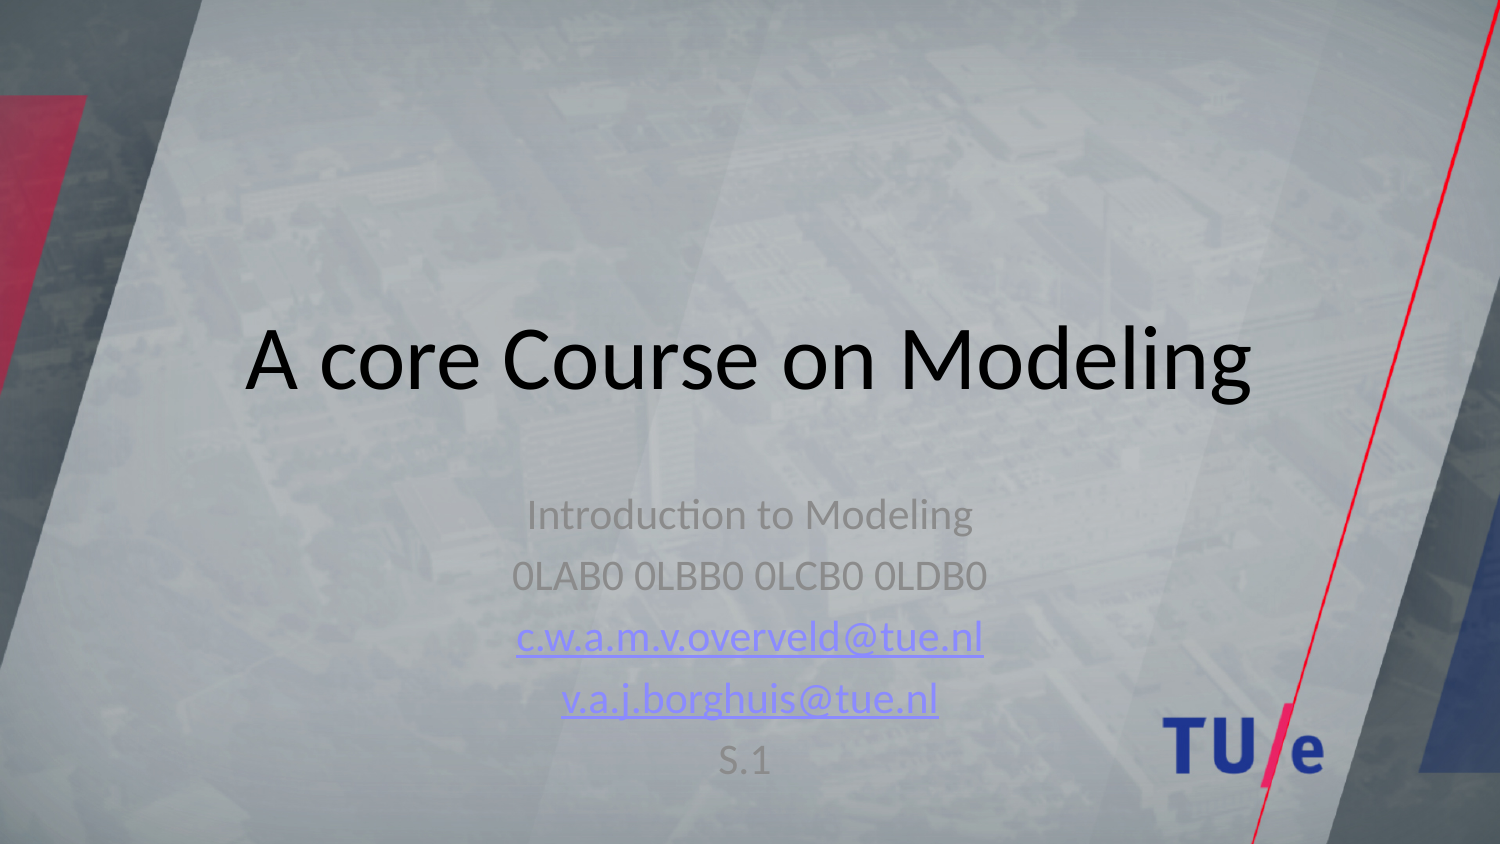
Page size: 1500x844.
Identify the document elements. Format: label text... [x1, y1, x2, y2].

picture [0, 0, 1500, 844]
subtitle Introduction to Modeling 0LAB0 0LBB0 0LCB0 0LDB0 c.w.a.m.v.overveld@tue.nl v.a.j.borghuis@tue.nl S.1 [225, 478, 1275, 844]
title A core Course on Modeling [112, 262, 1388, 443]
